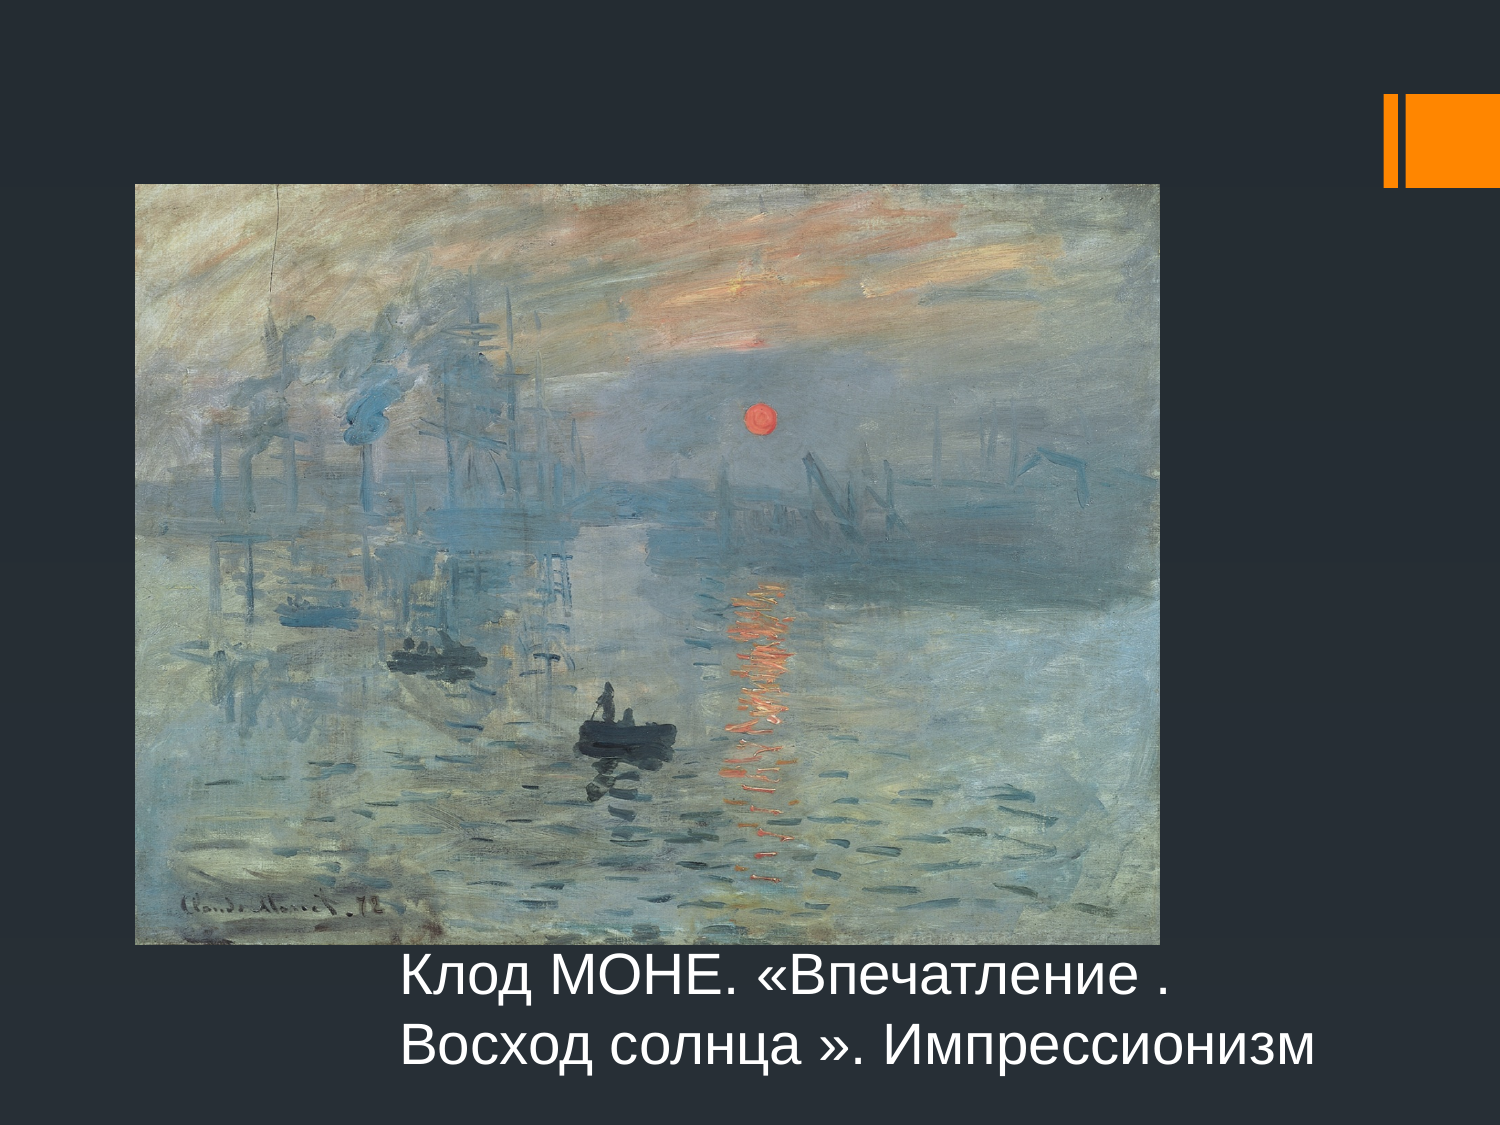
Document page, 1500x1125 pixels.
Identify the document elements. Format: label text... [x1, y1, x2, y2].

list Клод МОНЕ. «Впечатление . Восход солнца ». Импрессионизм [76, 928, 1350, 1125]
picture [135, 183, 1160, 946]
